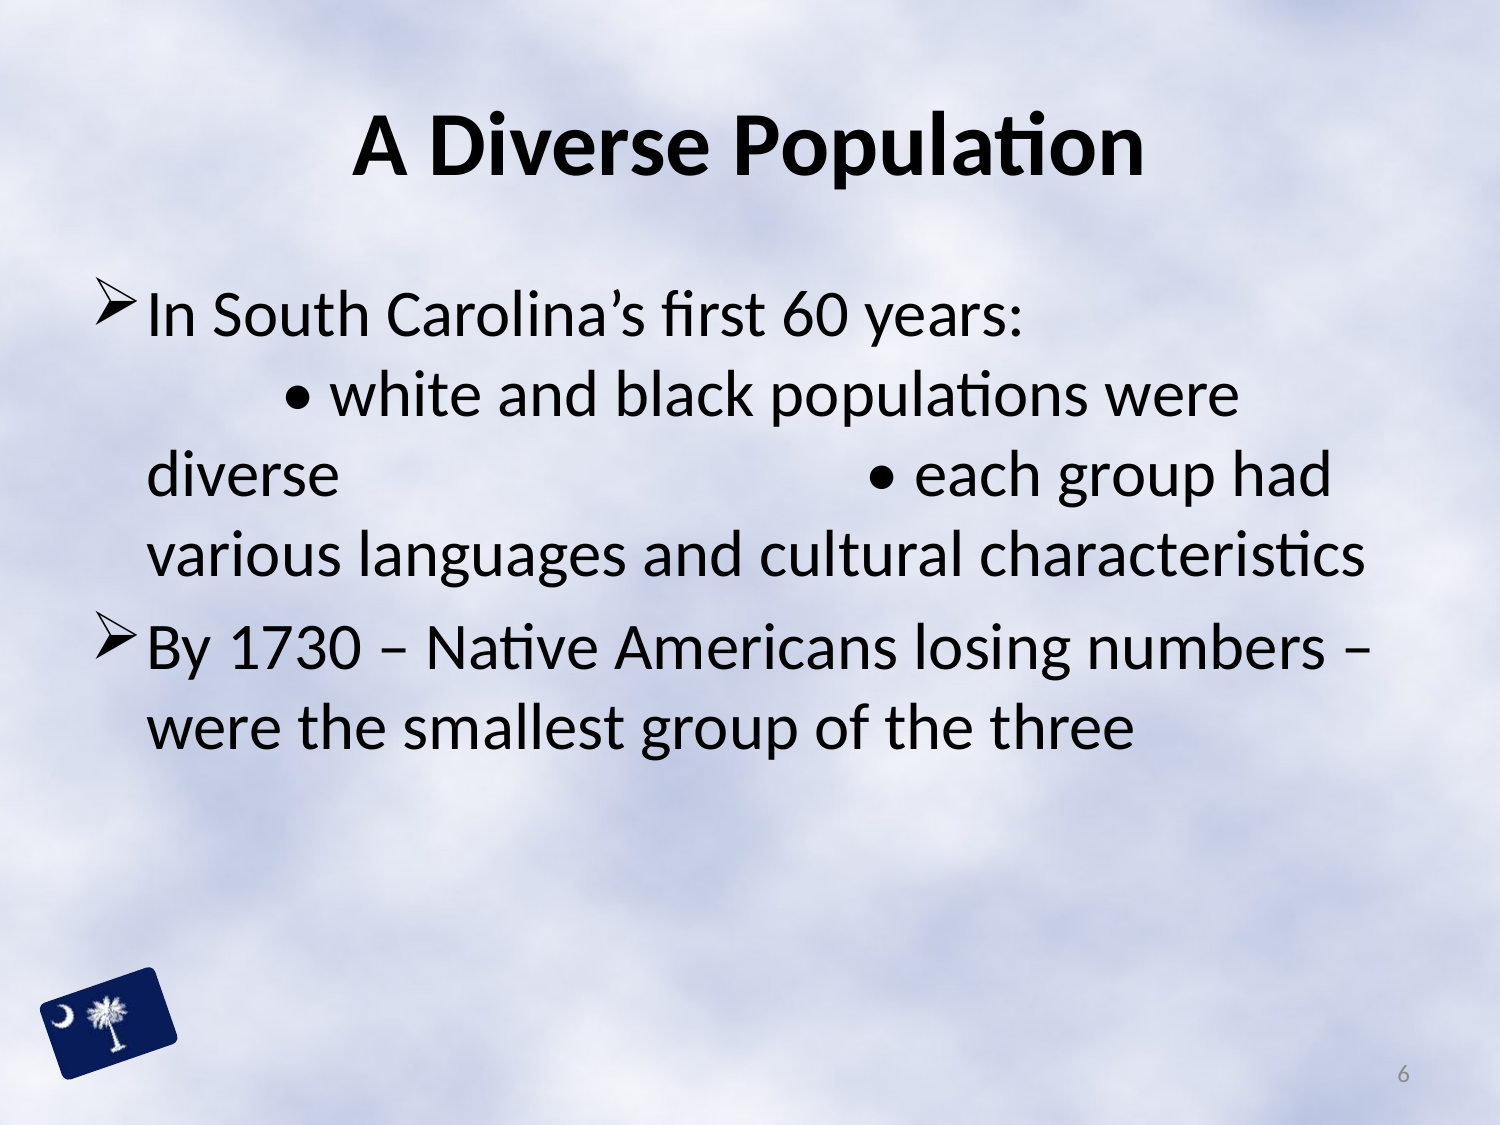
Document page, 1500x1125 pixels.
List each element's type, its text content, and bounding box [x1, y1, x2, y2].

list In South Carolina’s first 60 years: • white and black populations were diverse • each group had various languages and cultural characteristics By 1730 – Native Americans losing numbers – were the smallest group of the three [74, 262, 1426, 1006]
slide_number 6 [1074, 1042, 1425, 1103]
title A Diverse Population [74, 44, 1426, 233]
picture [0, 0, 1500, 1125]
